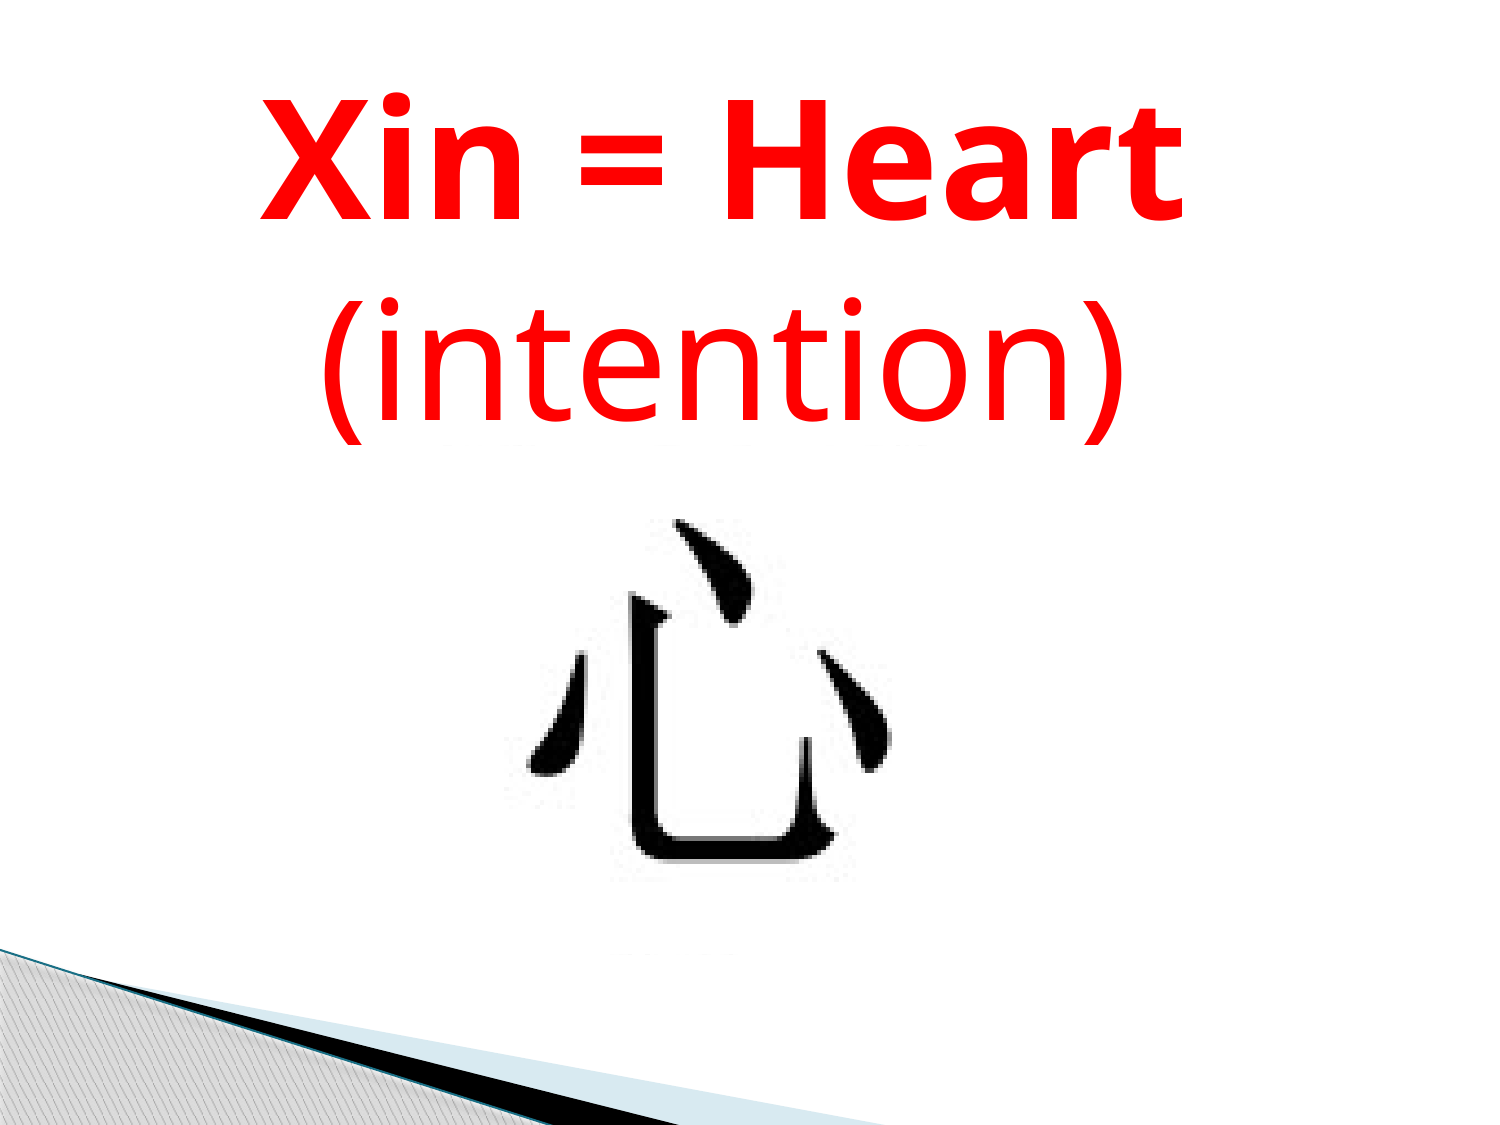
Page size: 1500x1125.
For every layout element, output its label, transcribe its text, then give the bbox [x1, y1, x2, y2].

text_box Xin = Heart (intention) [35, 45, 1428, 266]
picture [321, 444, 1142, 955]
